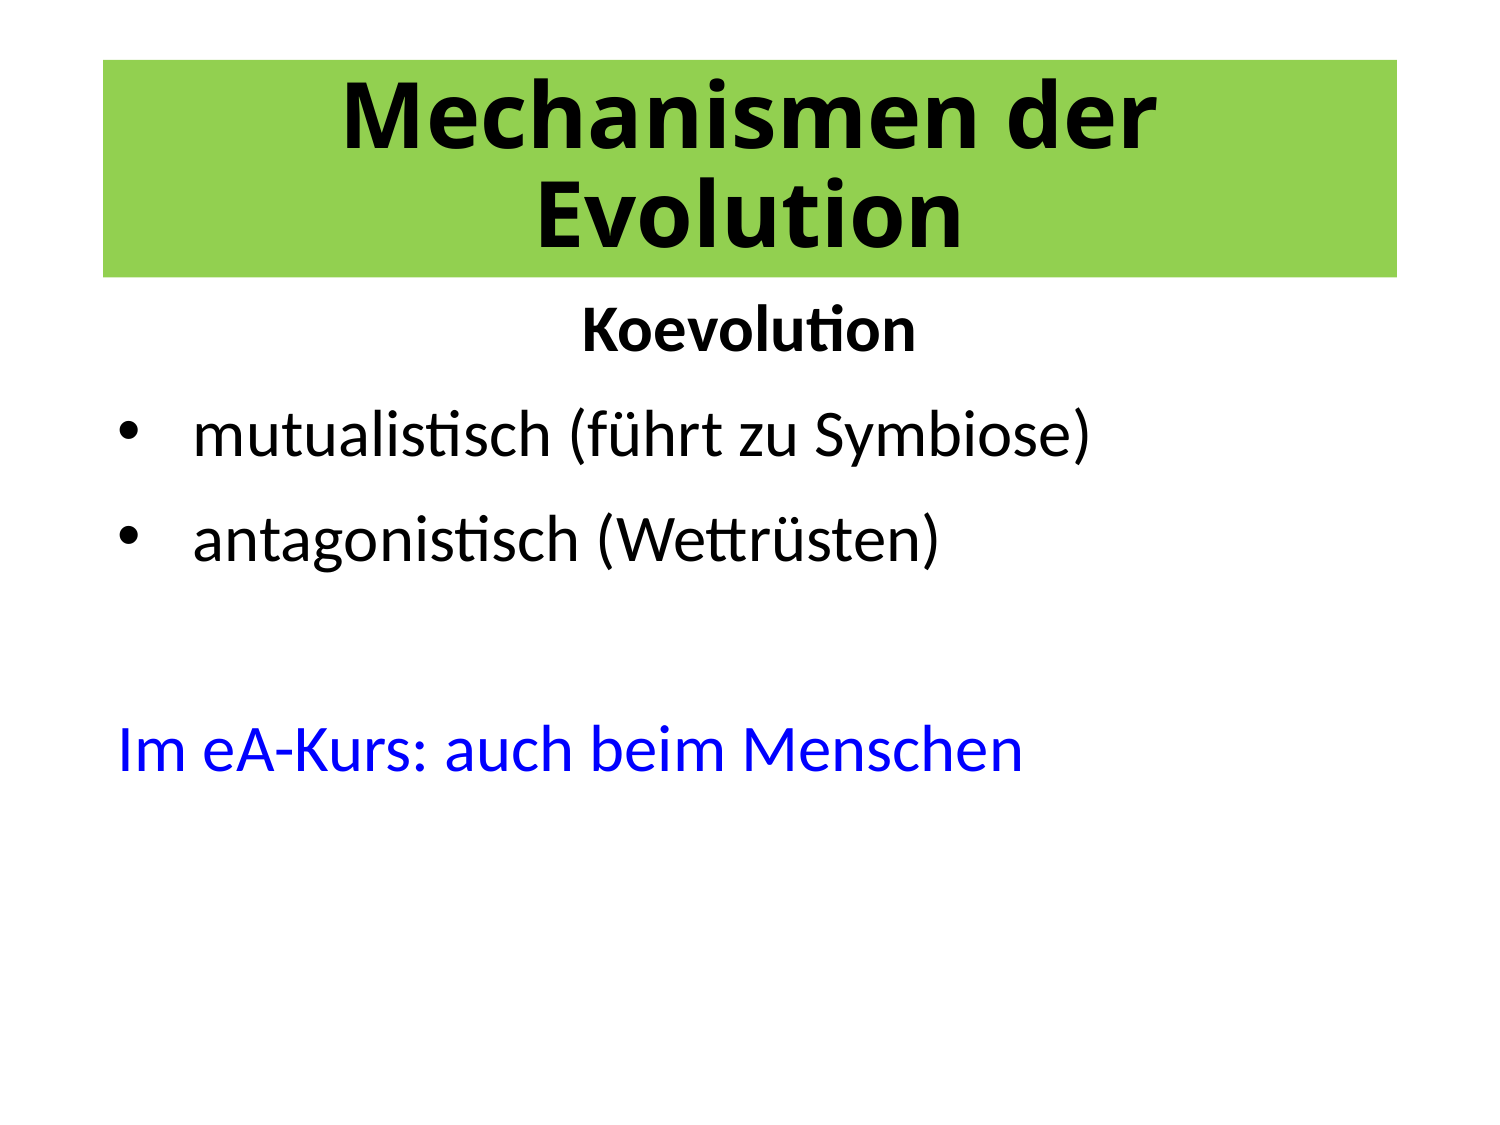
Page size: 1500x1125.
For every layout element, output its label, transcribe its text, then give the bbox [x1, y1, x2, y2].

text_box Koevolution mutualistisch (führt zu Symbiose) antagonistisch (Wettrüsten) Im eA-Kurs: auch beim Menschen [103, 277, 1397, 792]
title Mechanismen der Evolution [103, 59, 1397, 277]
